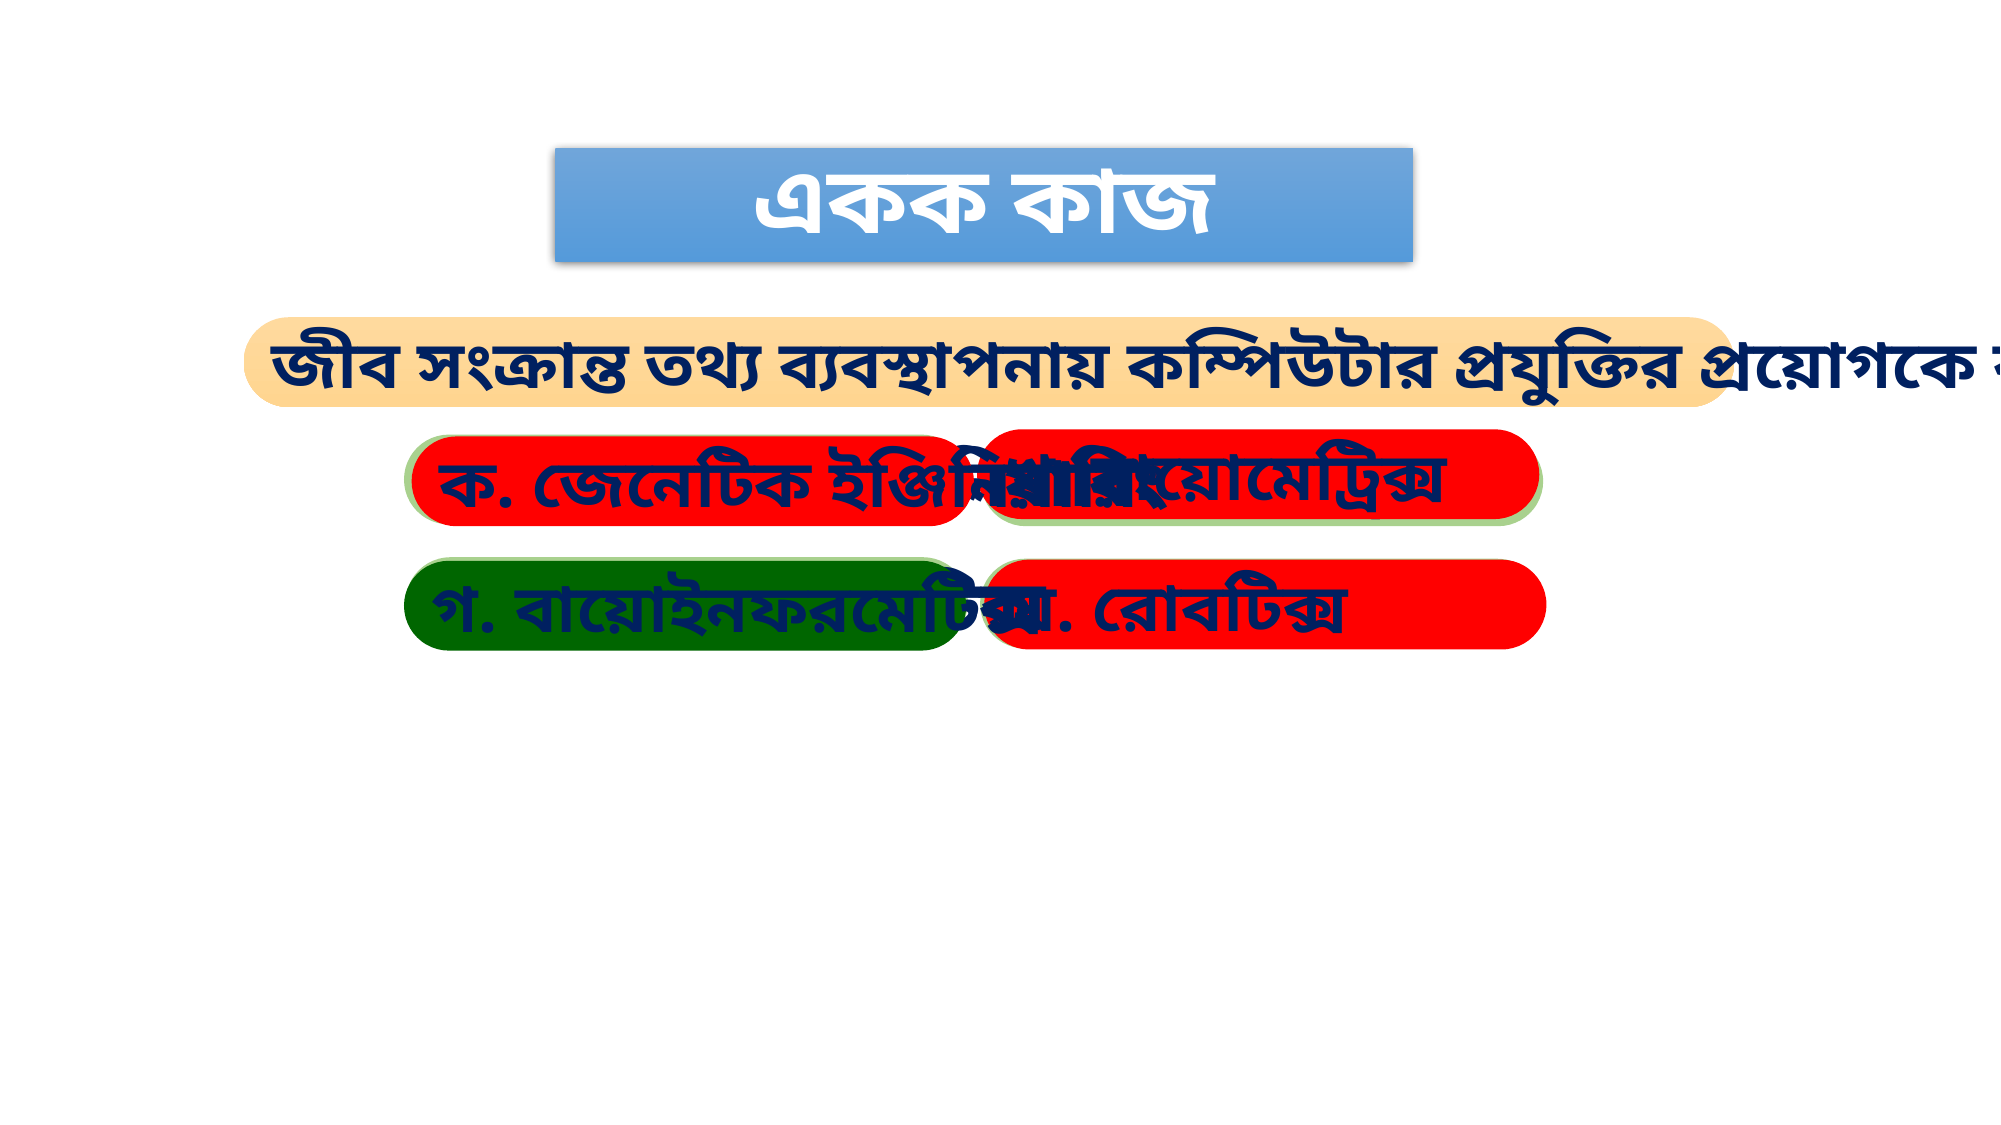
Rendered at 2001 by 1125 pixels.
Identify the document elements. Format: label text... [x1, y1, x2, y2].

text_box ক. জেনেটিক ইঞ্জিনিয়ারিং [411, 436, 974, 527]
text_box গ. বায়োইনফরমেটিক্স [412, 557, 968, 615]
text_box ঘ. রোবটিক্স [980, 558, 1502, 646]
text_box জীব সংক্রান্ত তথ্য ব্যবস্থাপনায় কম্পিউটার প্রযুক্তির প্রয়োগকে কী বলে? [243, 316, 1735, 408]
text_box গ. বায়োইনফরমেটিক্স [403, 560, 967, 651]
text_box ঘ. রোবটিক্স [984, 559, 1547, 650]
text_box খ. বায়োমেট্রিক্স [977, 429, 1540, 520]
text_box ক. জেনেটিক ইঞ্জিনিয়ারিং [403, 434, 933, 524]
title একক কাজ [555, 148, 1413, 262]
text_box খ. বায়োমেট্রিক্স [986, 458, 1544, 527]
